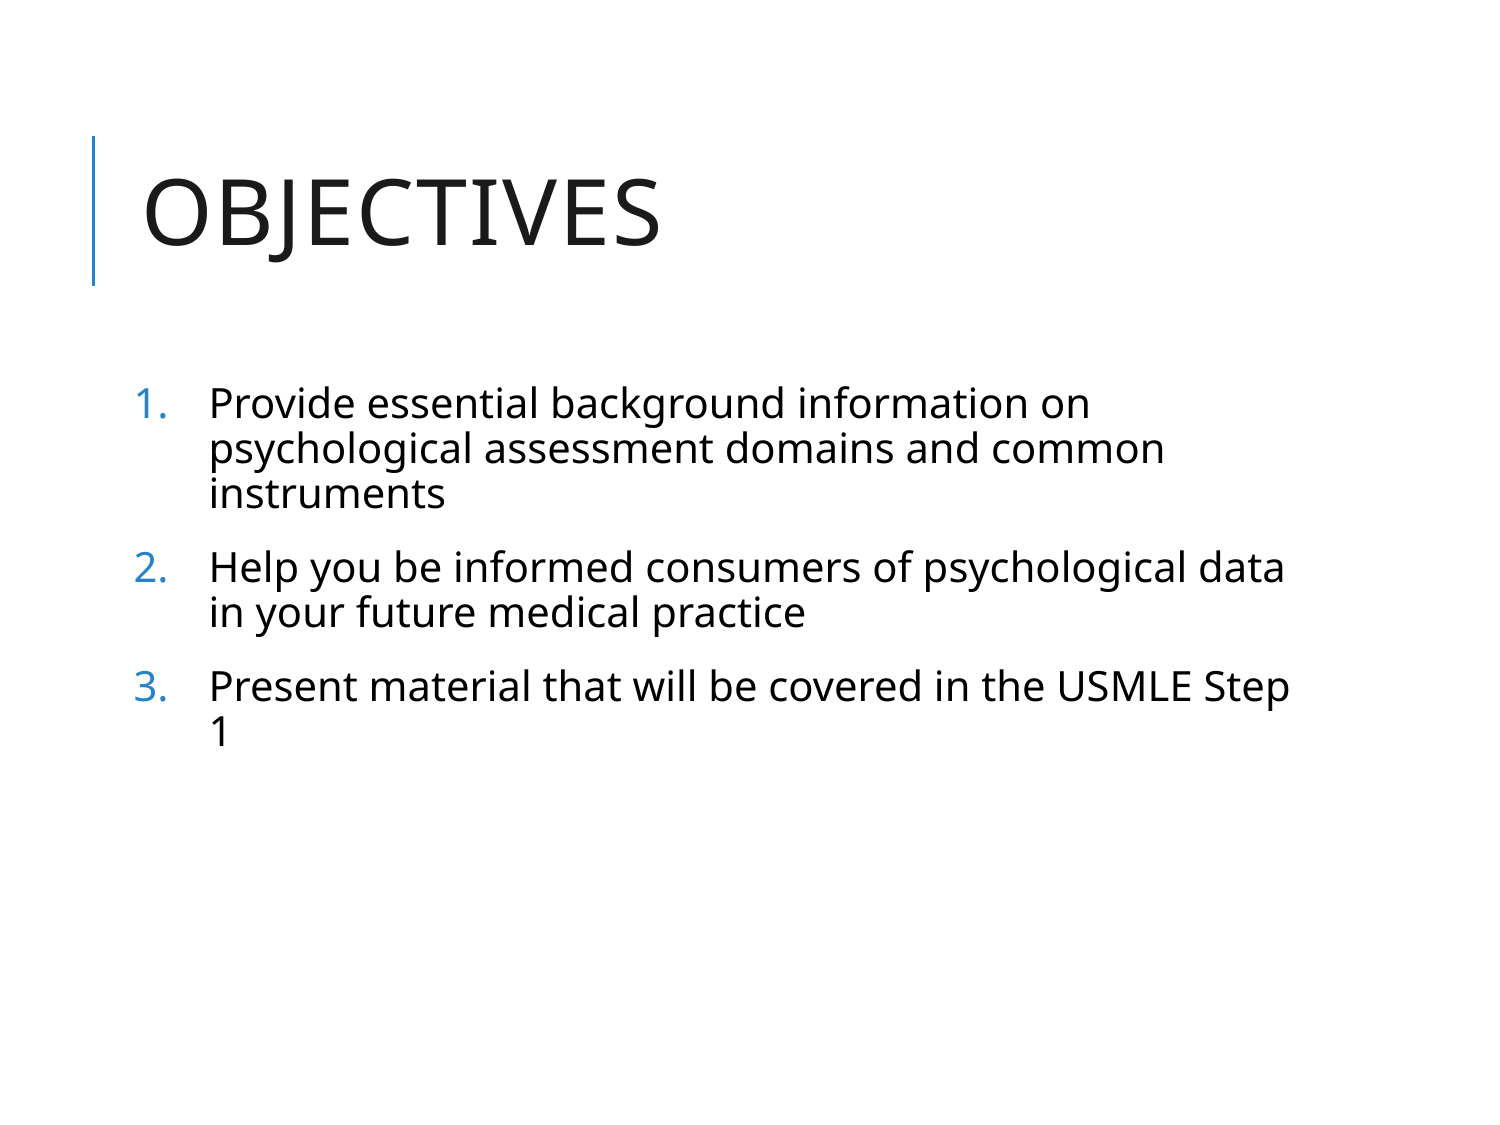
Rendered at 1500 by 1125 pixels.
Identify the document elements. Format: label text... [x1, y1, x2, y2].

list Provide essential background information on psychological assessment domains and common instruments Help you be informed consumers of psychological data in your future medical practice Present material that will be covered in the USMLE Step 1 [126, 375, 1322, 1035]
title Objectives [126, 96, 1322, 342]
